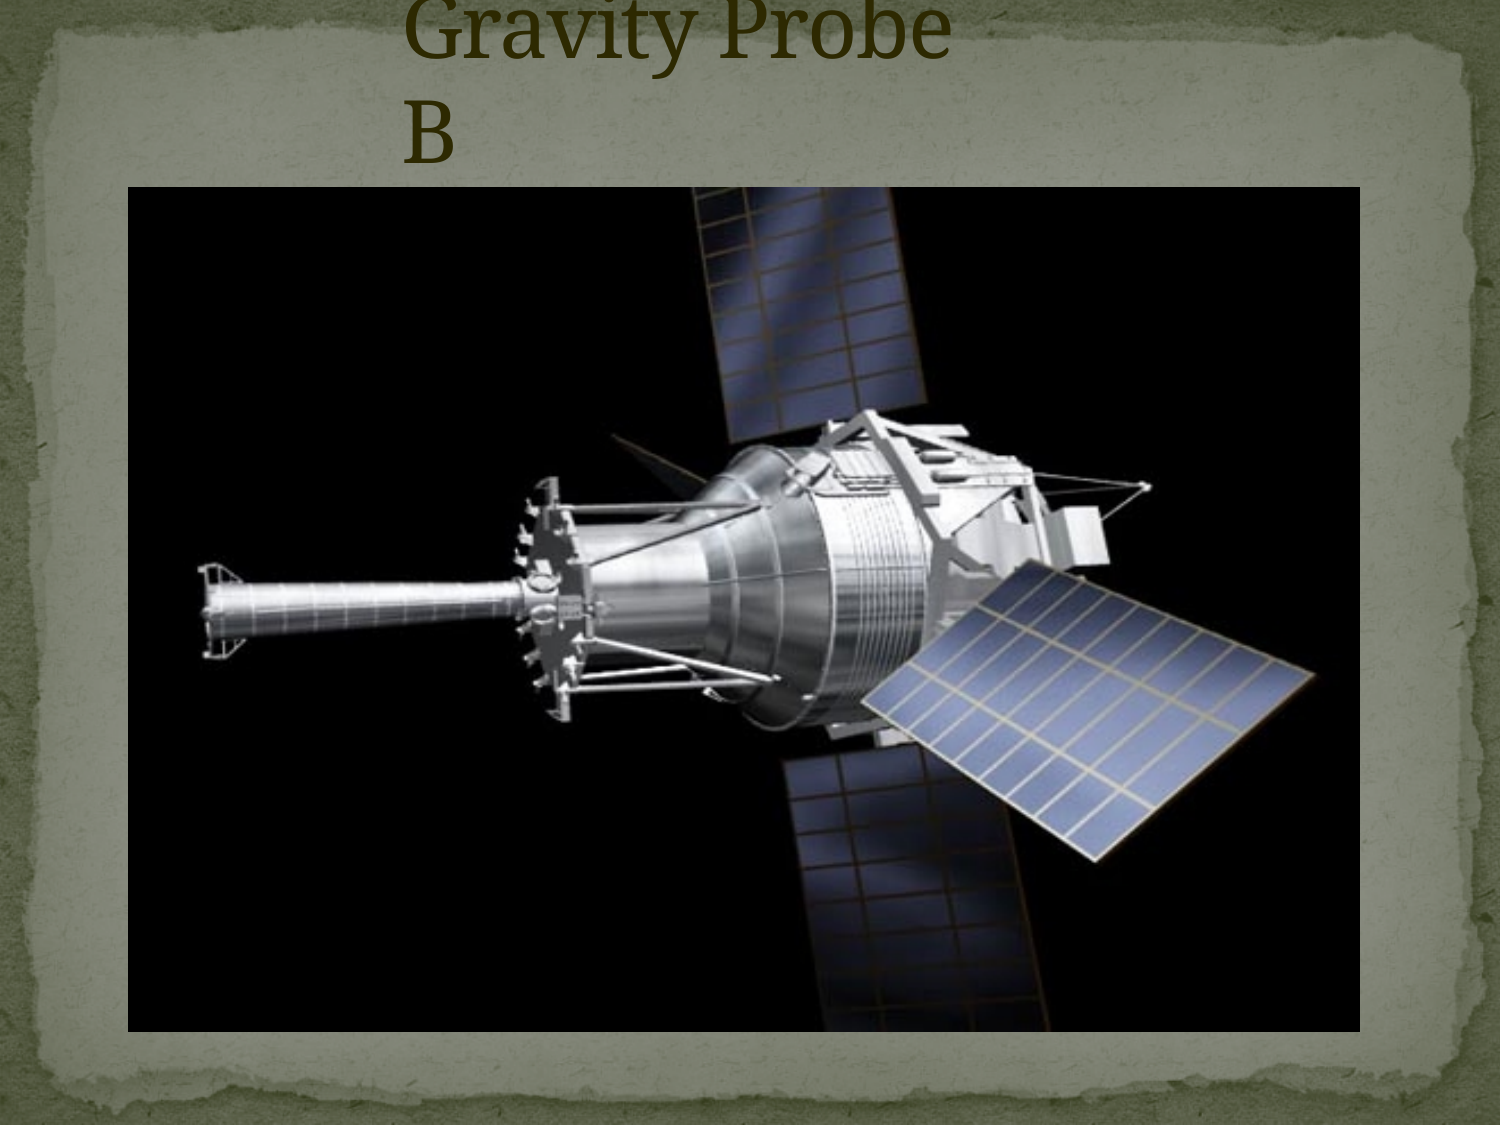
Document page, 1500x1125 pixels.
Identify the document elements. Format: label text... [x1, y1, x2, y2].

title Gravity Probe B [386, 58, 997, 176]
picture [128, 187, 1360, 1032]
